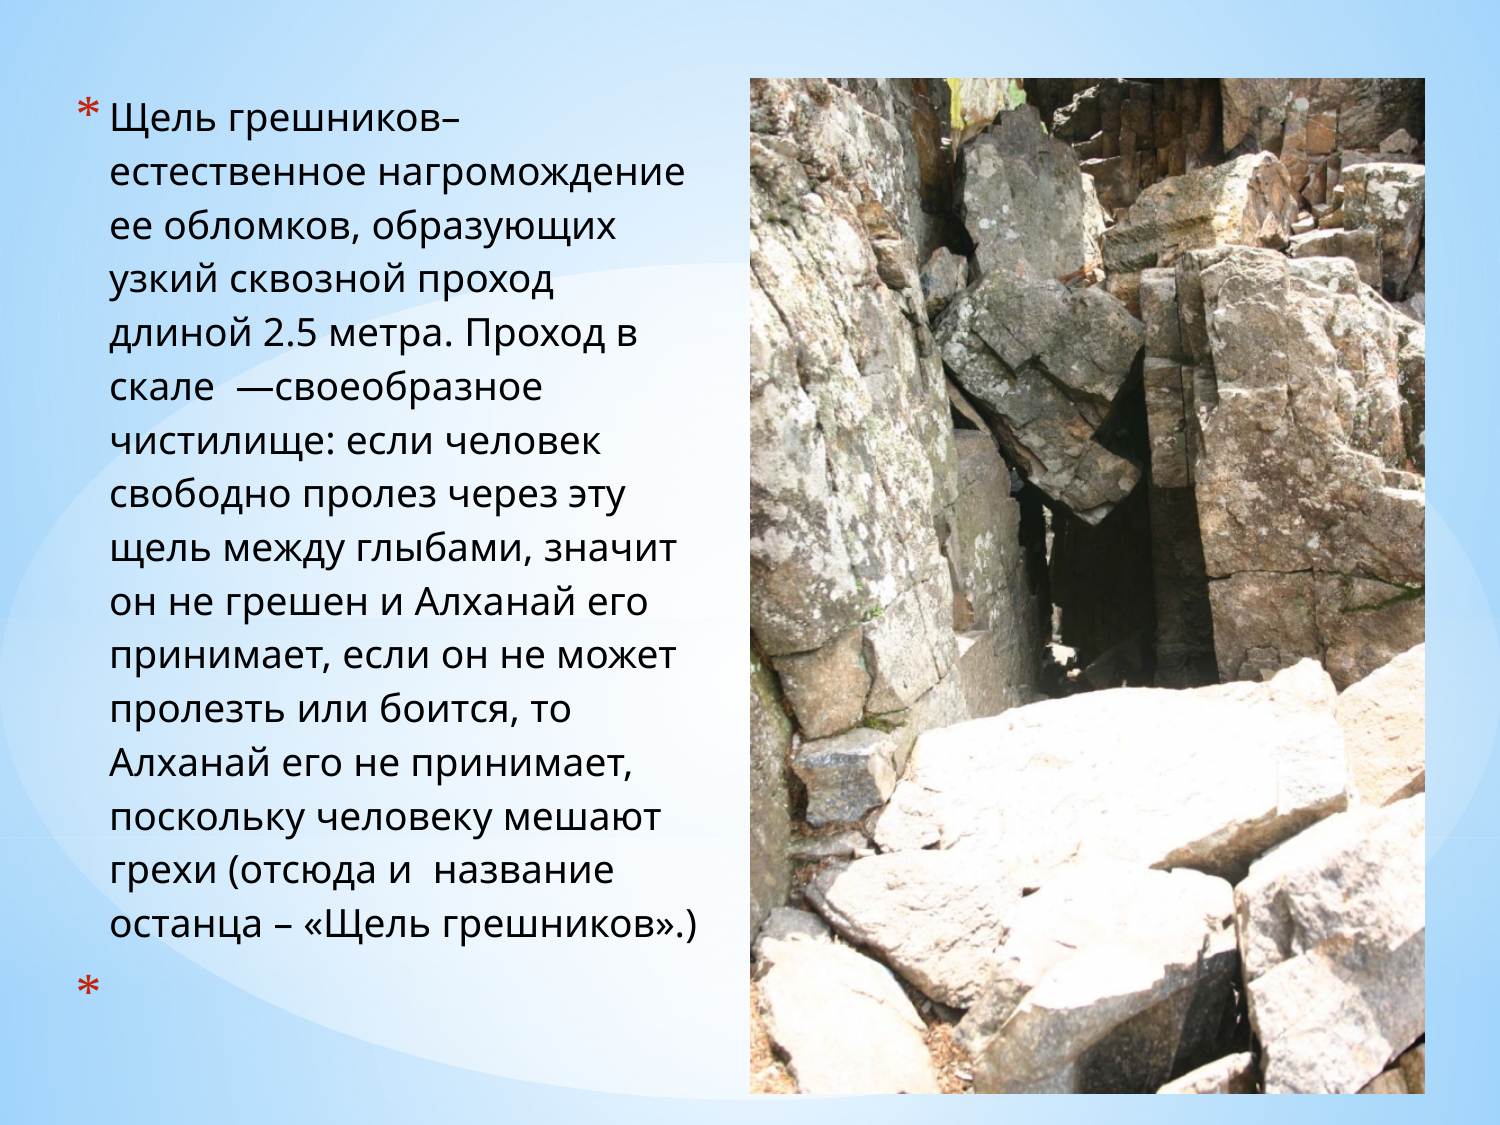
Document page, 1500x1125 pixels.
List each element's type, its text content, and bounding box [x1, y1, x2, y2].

picture [749, 77, 1425, 1095]
list Щель грешников– естественное нагромождение ее обломков, образующих узкий сквозной проход длиной 2.5 метра. Проход в скале —своеобразное чистилище: если человек свободно пролез через эту щель между глыбами, значит он не грешен и Алханай его принимает, если он не может пролезть или боится, то Алханай его не принима­ет, поскольку человеку мешают грехи (отсюда и название останца – «Щель грешников».) [53, 78, 715, 1047]
